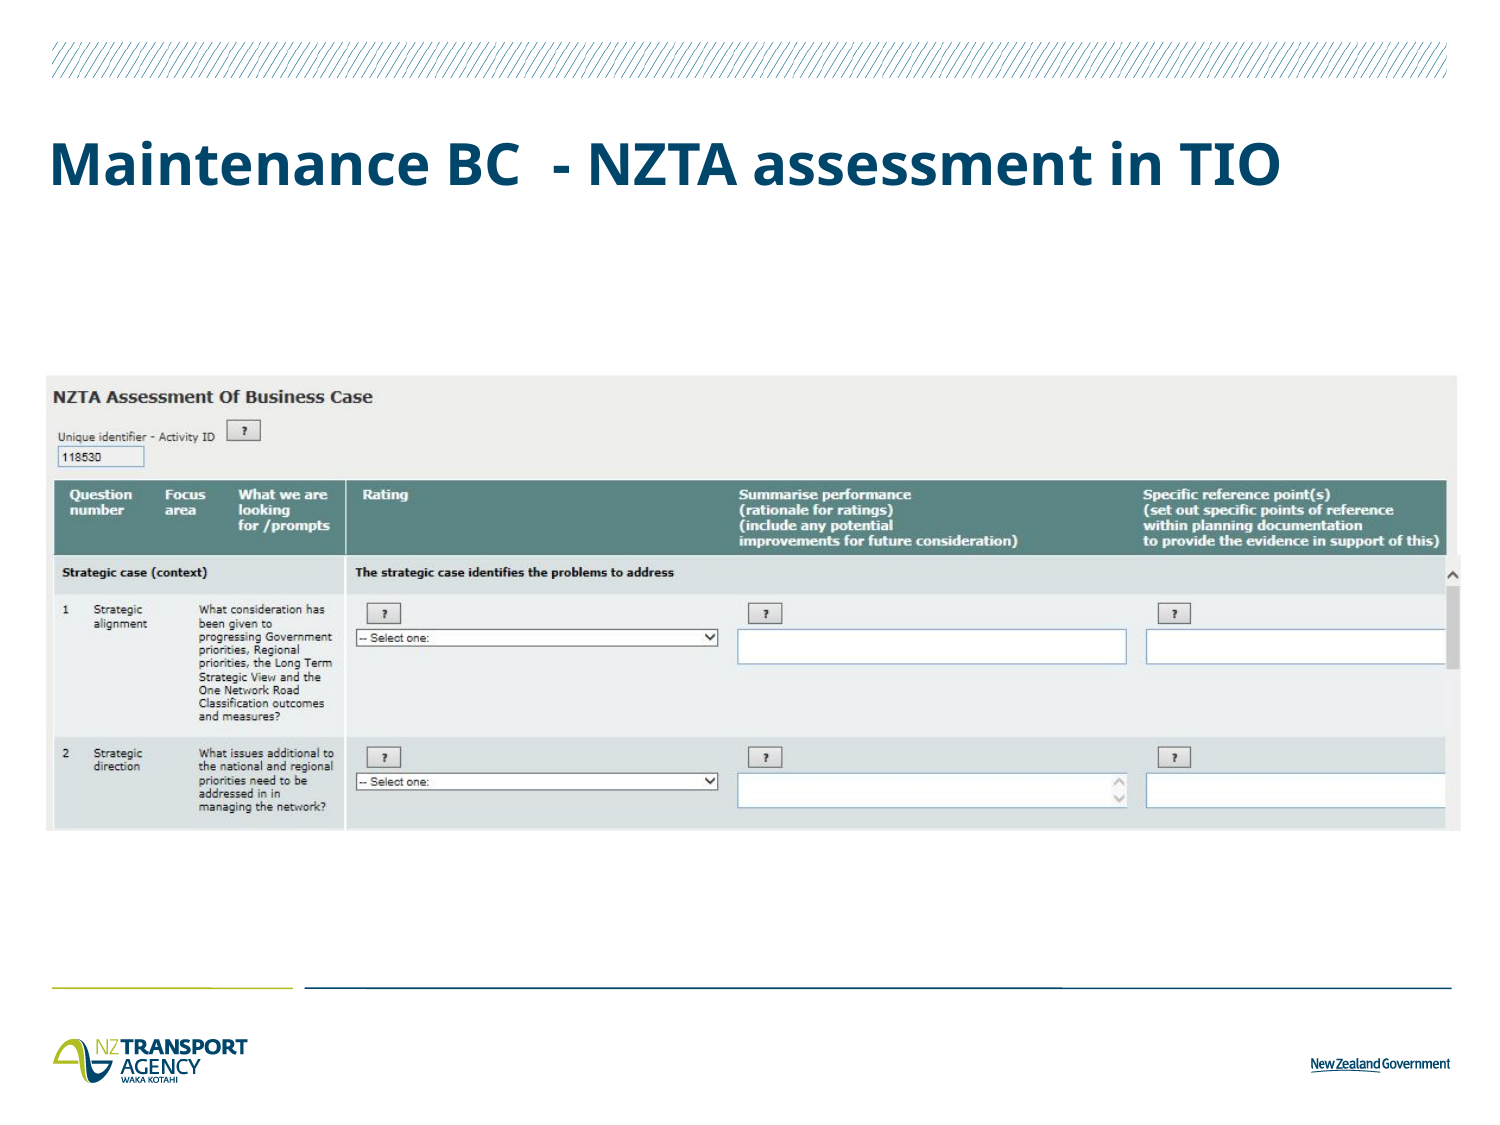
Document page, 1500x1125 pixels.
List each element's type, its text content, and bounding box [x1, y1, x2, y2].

picture [92, 1064, 108, 1073]
title Maintenance BC - NZTA assessment in TIO [33, 101, 1450, 206]
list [45, 371, 1462, 831]
picture [50, 42, 1447, 78]
picture [145, 1039, 153, 1051]
picture [209, 1043, 216, 1051]
picture [53, 1039, 1450, 1083]
